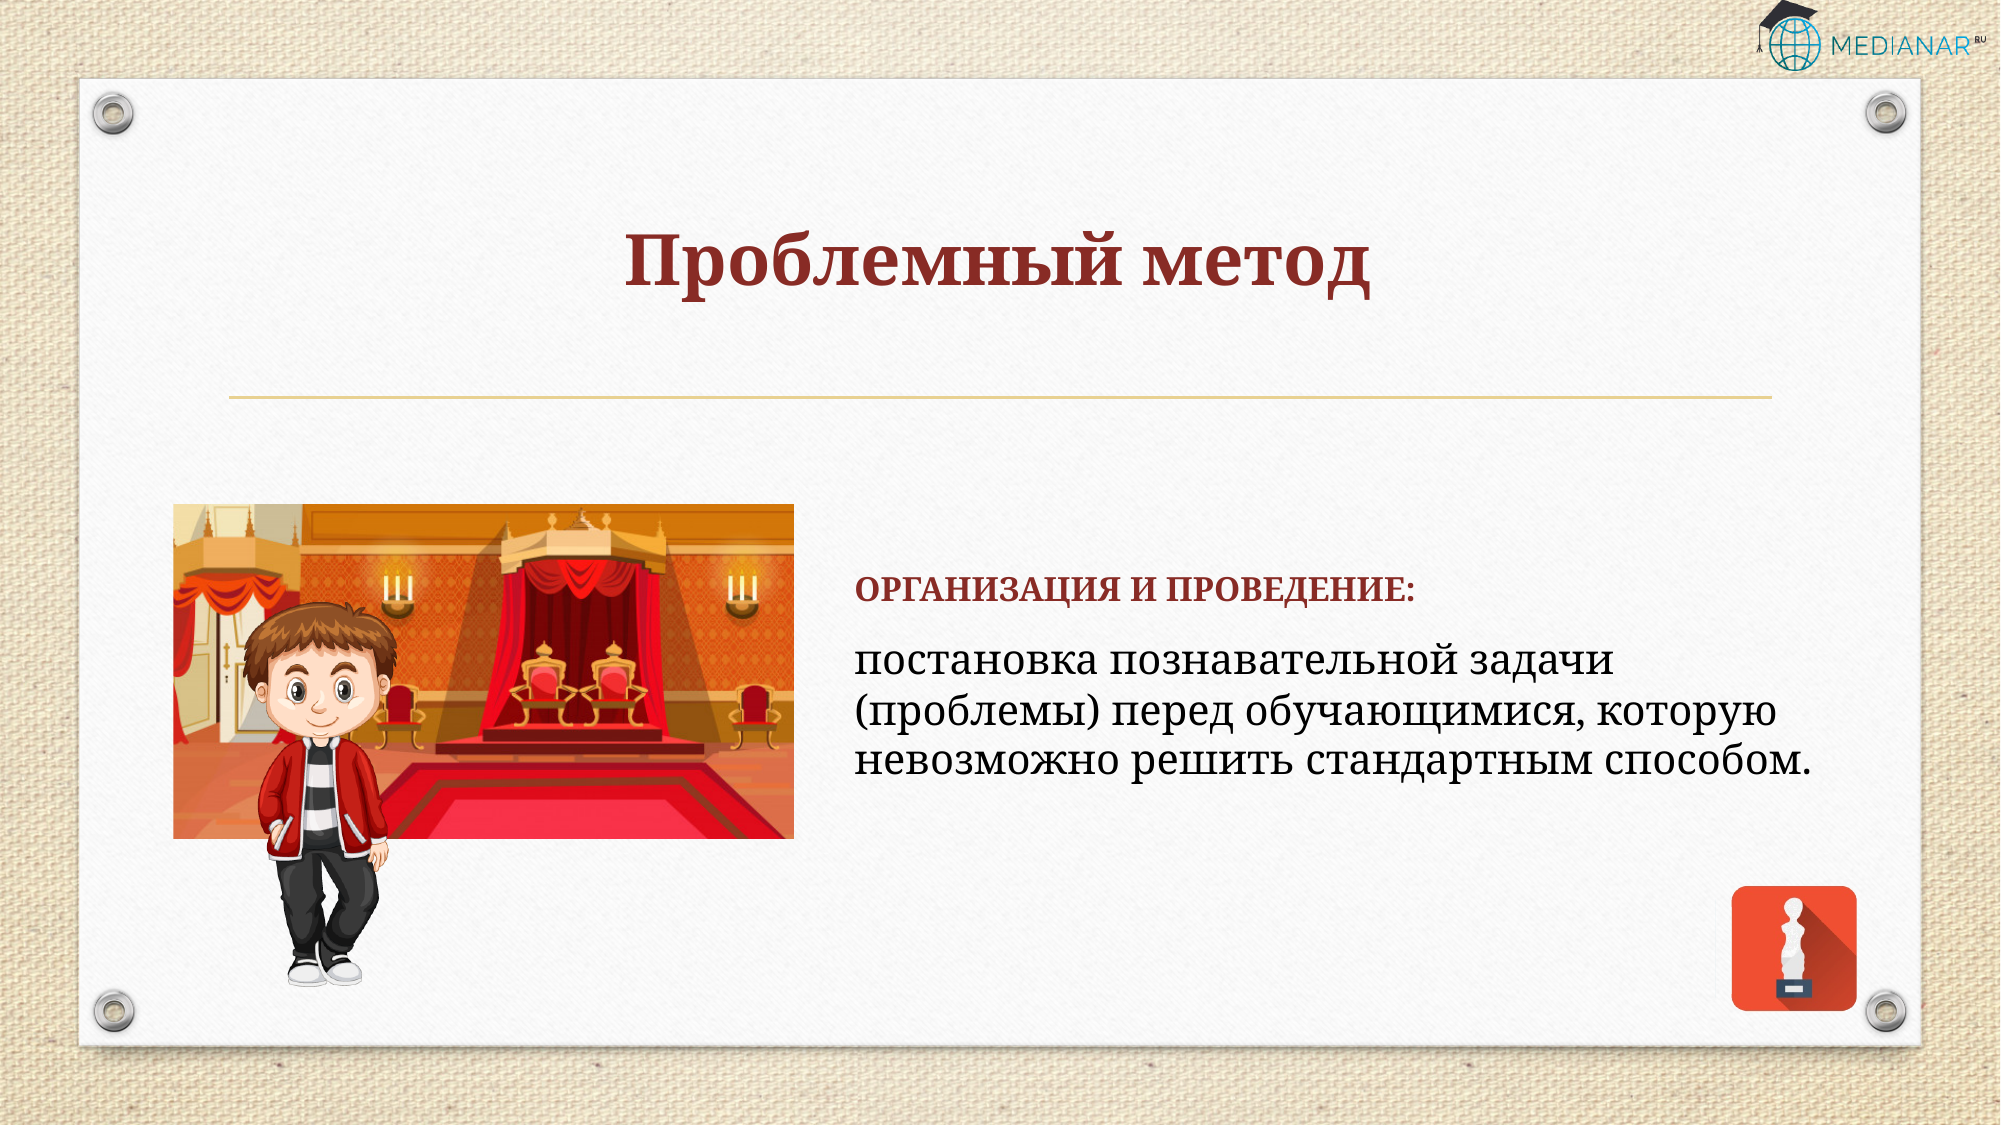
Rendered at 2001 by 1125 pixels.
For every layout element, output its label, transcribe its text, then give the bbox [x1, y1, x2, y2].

picture [0, 0, 2001, 1125]
text_box ОРГАНИЗАЦИЯ И ПРОВЕДЕНИЕ: постановка познавательной задачи (проблемы) перед обучающимися, которую невозможно решить стандартным способом. [838, 560, 1828, 792]
text_box Проблемный метод [144, 207, 1852, 308]
